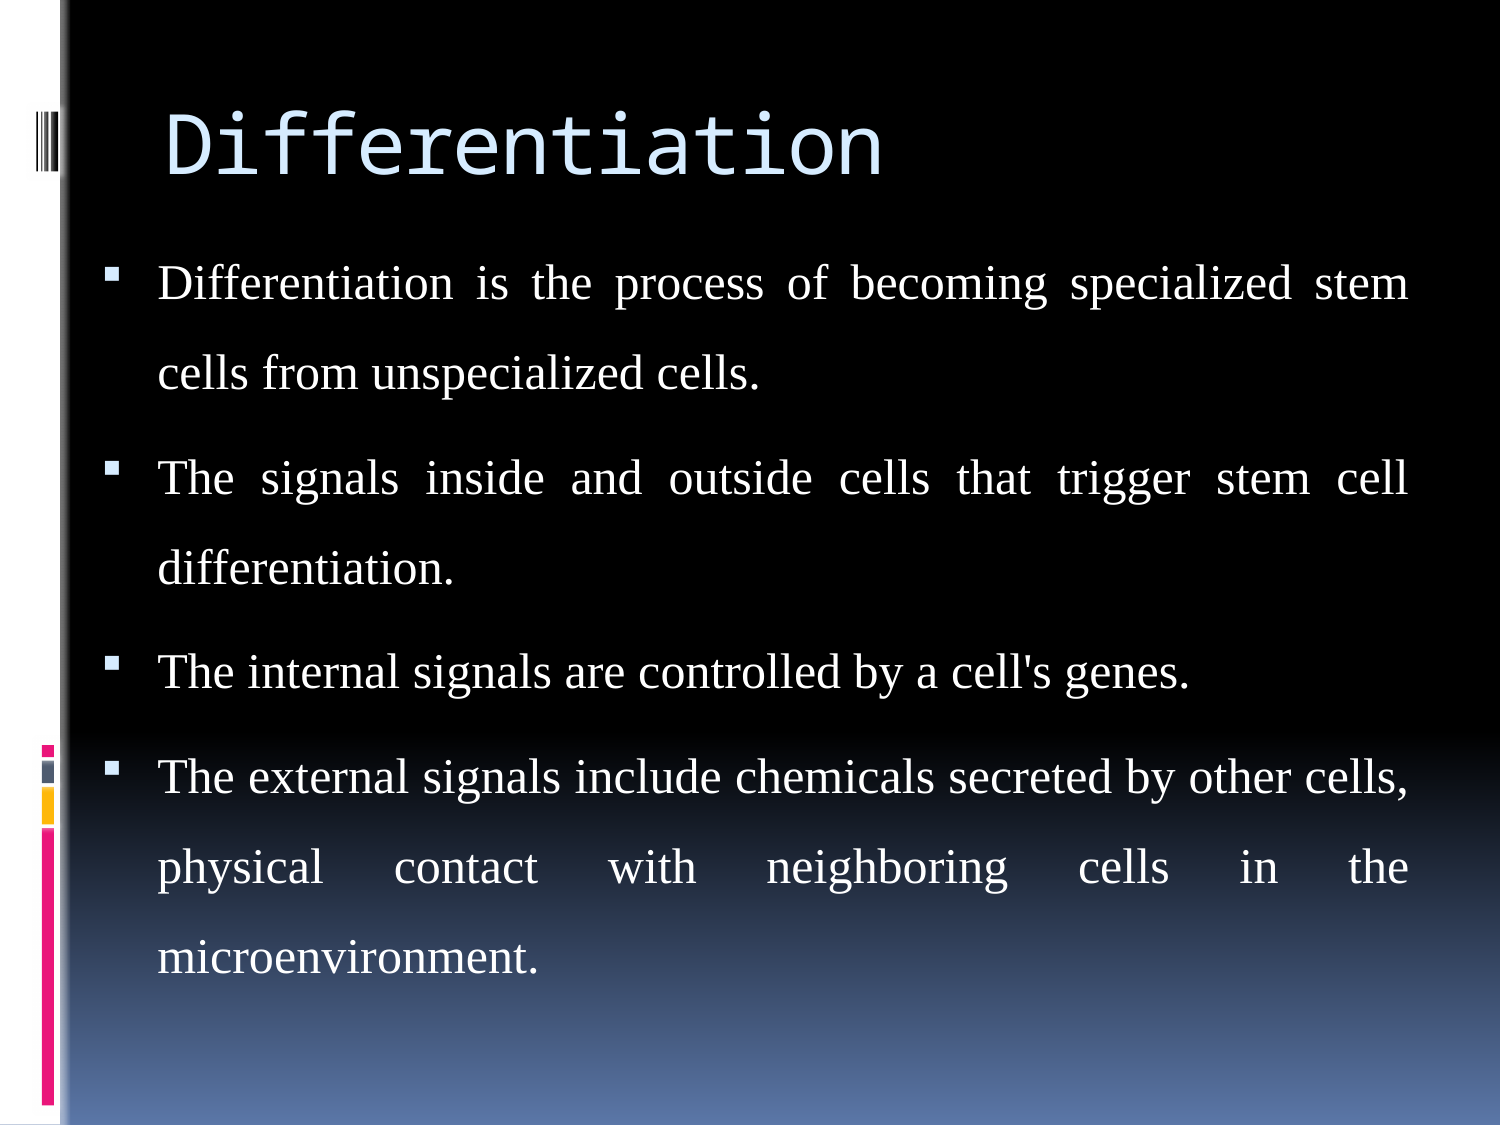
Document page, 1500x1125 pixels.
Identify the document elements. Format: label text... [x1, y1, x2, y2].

title Differentiation [150, 83, 1425, 212]
list Differentiation is the process of becoming specialized stem cells from unspecialized cells. The signals inside and outside cells that trigger stem cell differentiation. The internal signals are controlled by a cell's genes. The external signals include chemicals secreted by other cells, physical contact with neighboring cells in the microenvironment. [75, 212, 1425, 1005]
